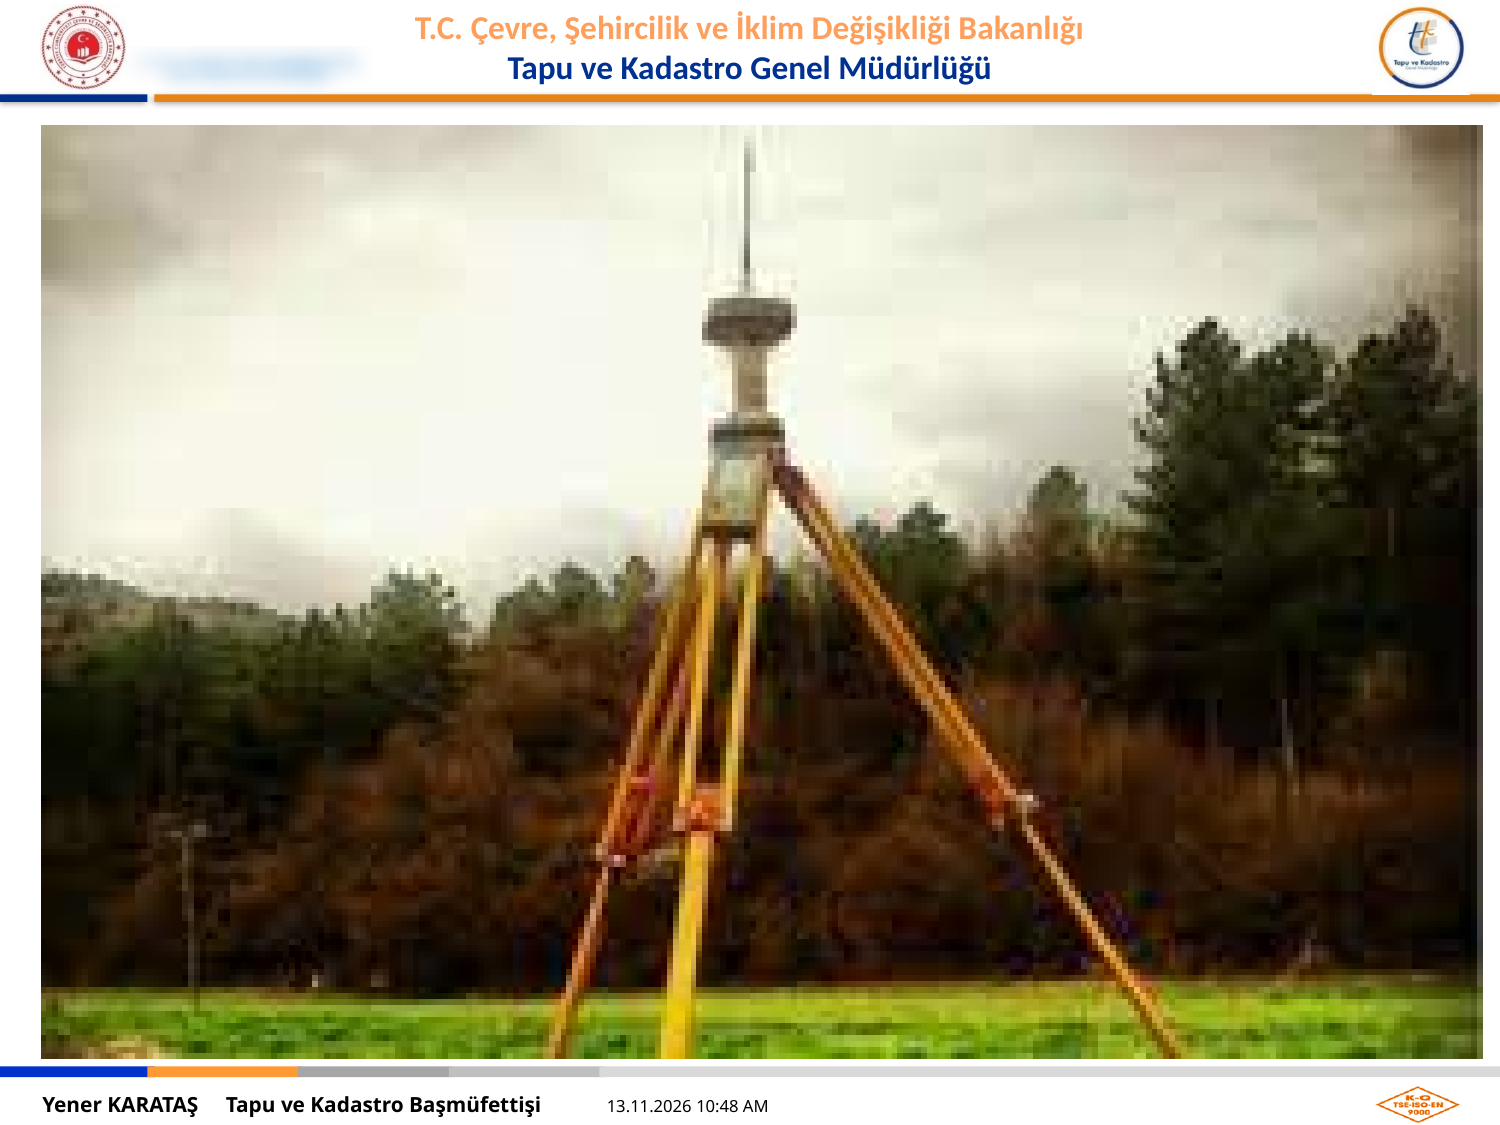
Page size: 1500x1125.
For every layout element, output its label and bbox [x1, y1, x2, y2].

picture [1372, 2, 1470, 95]
picture [1375, 1086, 1460, 1123]
picture [40, 4, 126, 90]
picture [41, 125, 1483, 1059]
